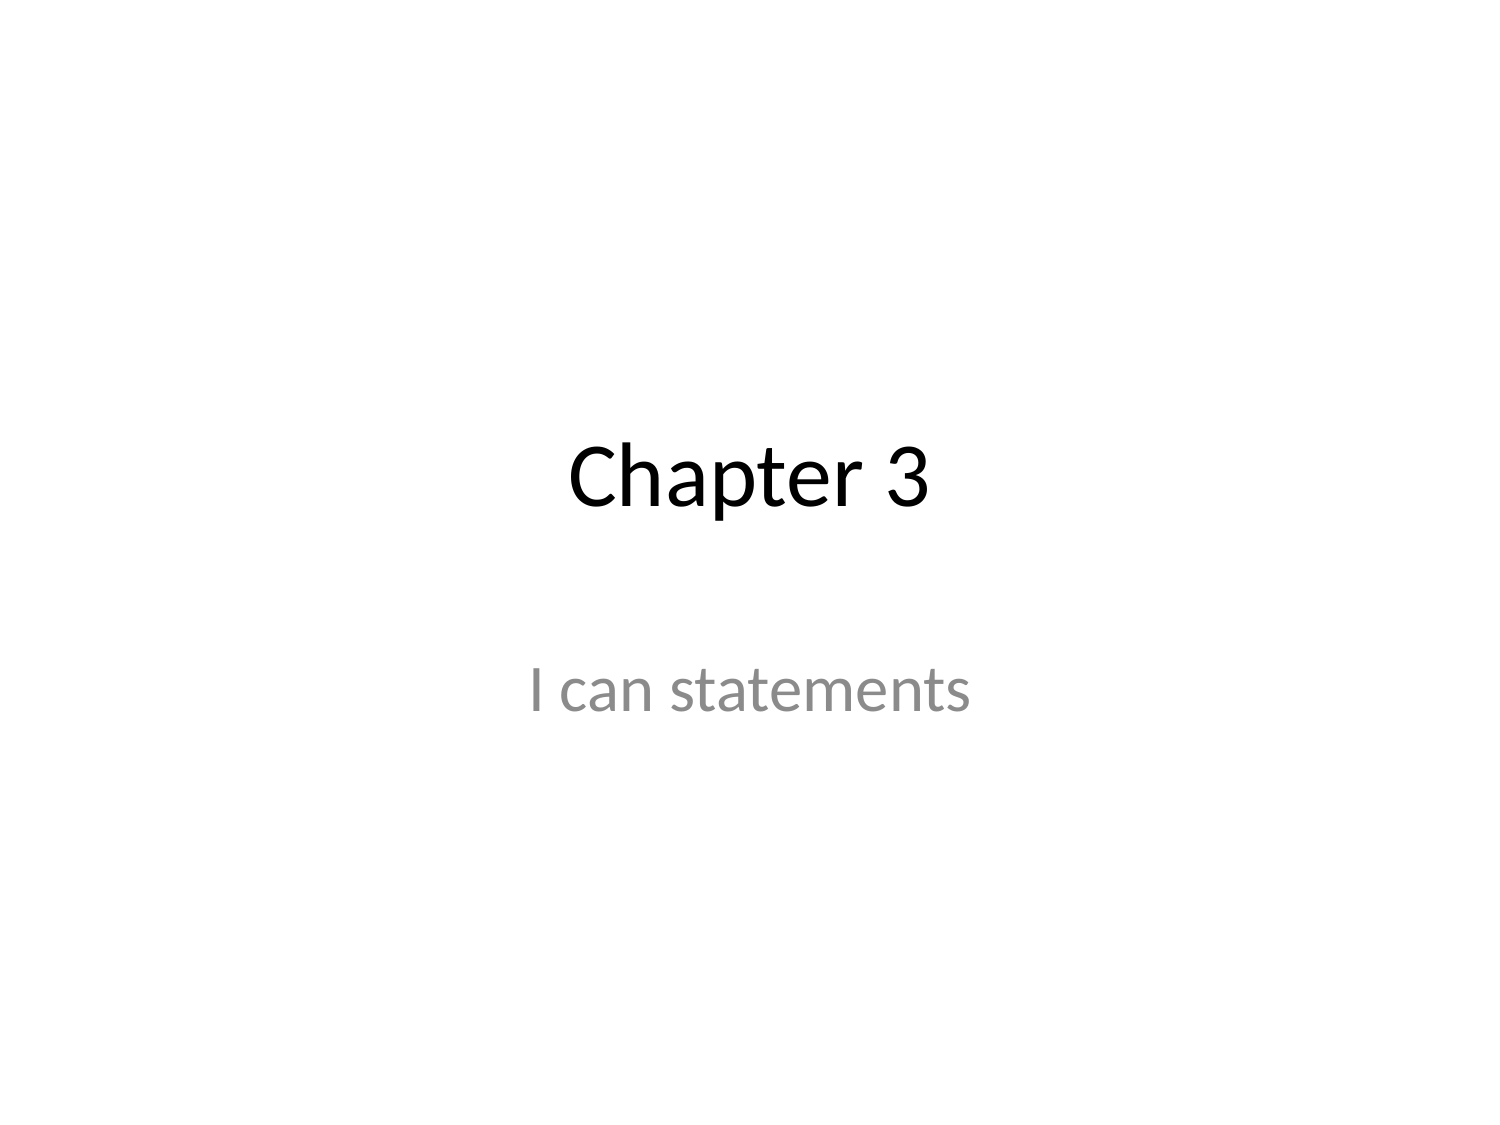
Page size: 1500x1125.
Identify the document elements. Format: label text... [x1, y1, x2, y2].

subtitle I can statements [225, 637, 1275, 925]
title Chapter 3 [112, 349, 1388, 591]
